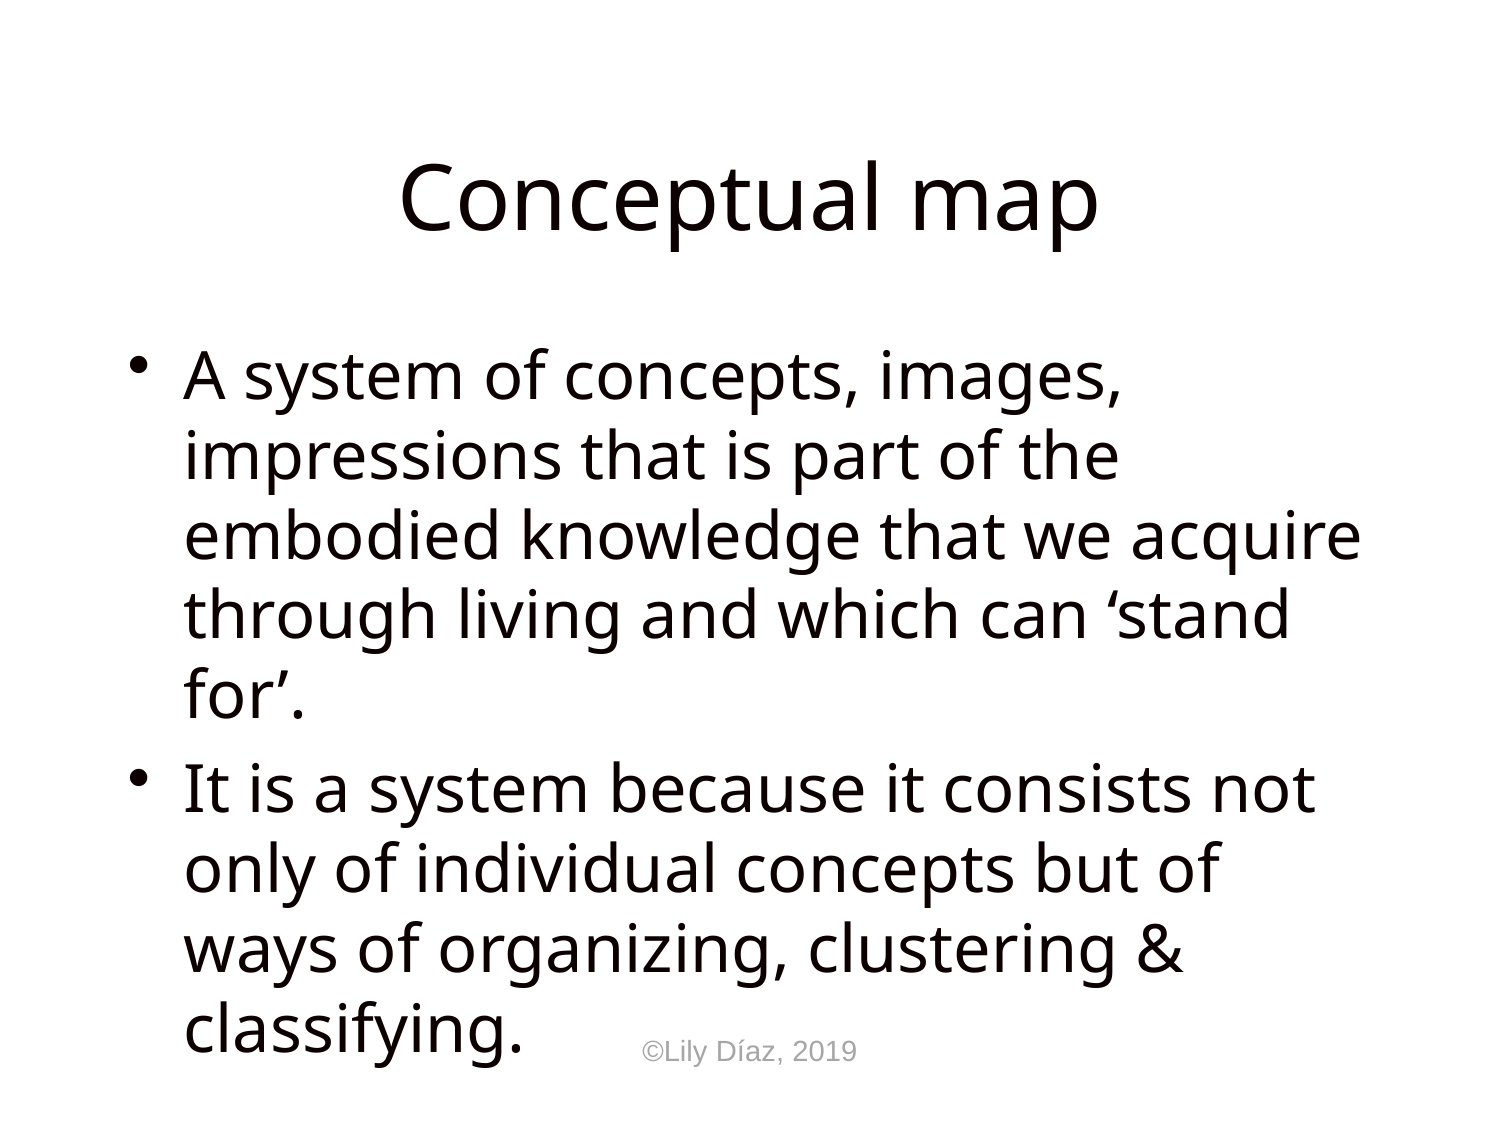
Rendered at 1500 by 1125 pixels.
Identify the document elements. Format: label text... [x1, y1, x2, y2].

list A system of concepts, images, impressions that is part of the embodied knowledge that we acquire through living and which can ‘stand for’. It is a system because it consists not only of individual concepts but of ways of organizing, clustering & classifying. [112, 324, 1388, 1000]
footer ©Lily Díaz, 2019 [512, 1024, 988, 1101]
title Conceptual map [112, 99, 1388, 288]
